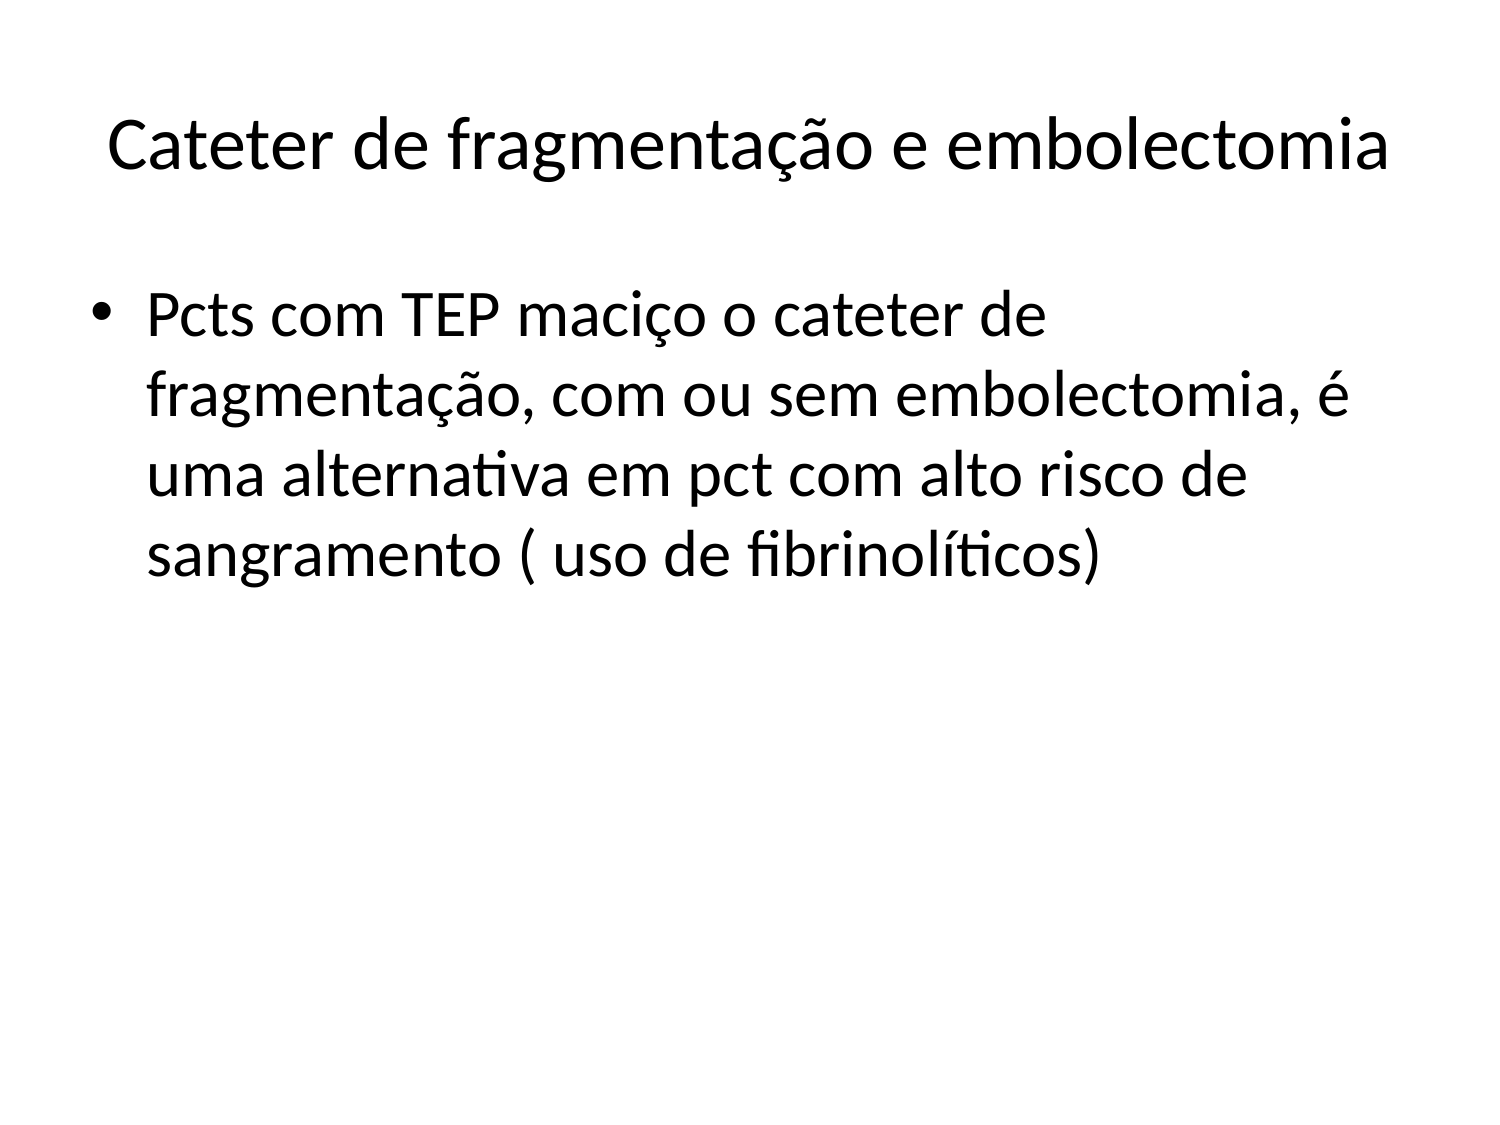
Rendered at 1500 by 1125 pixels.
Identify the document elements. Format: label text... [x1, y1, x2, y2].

title Cateter de fragmentação e embolectomia [75, 45, 1425, 233]
list Pcts com TEP maciço o cateter de fragmentação, com ou sem embolectomia, é uma alternativa em pct com alto risco de sangramento ( uso de fibrinolíticos) [75, 262, 1425, 1005]
